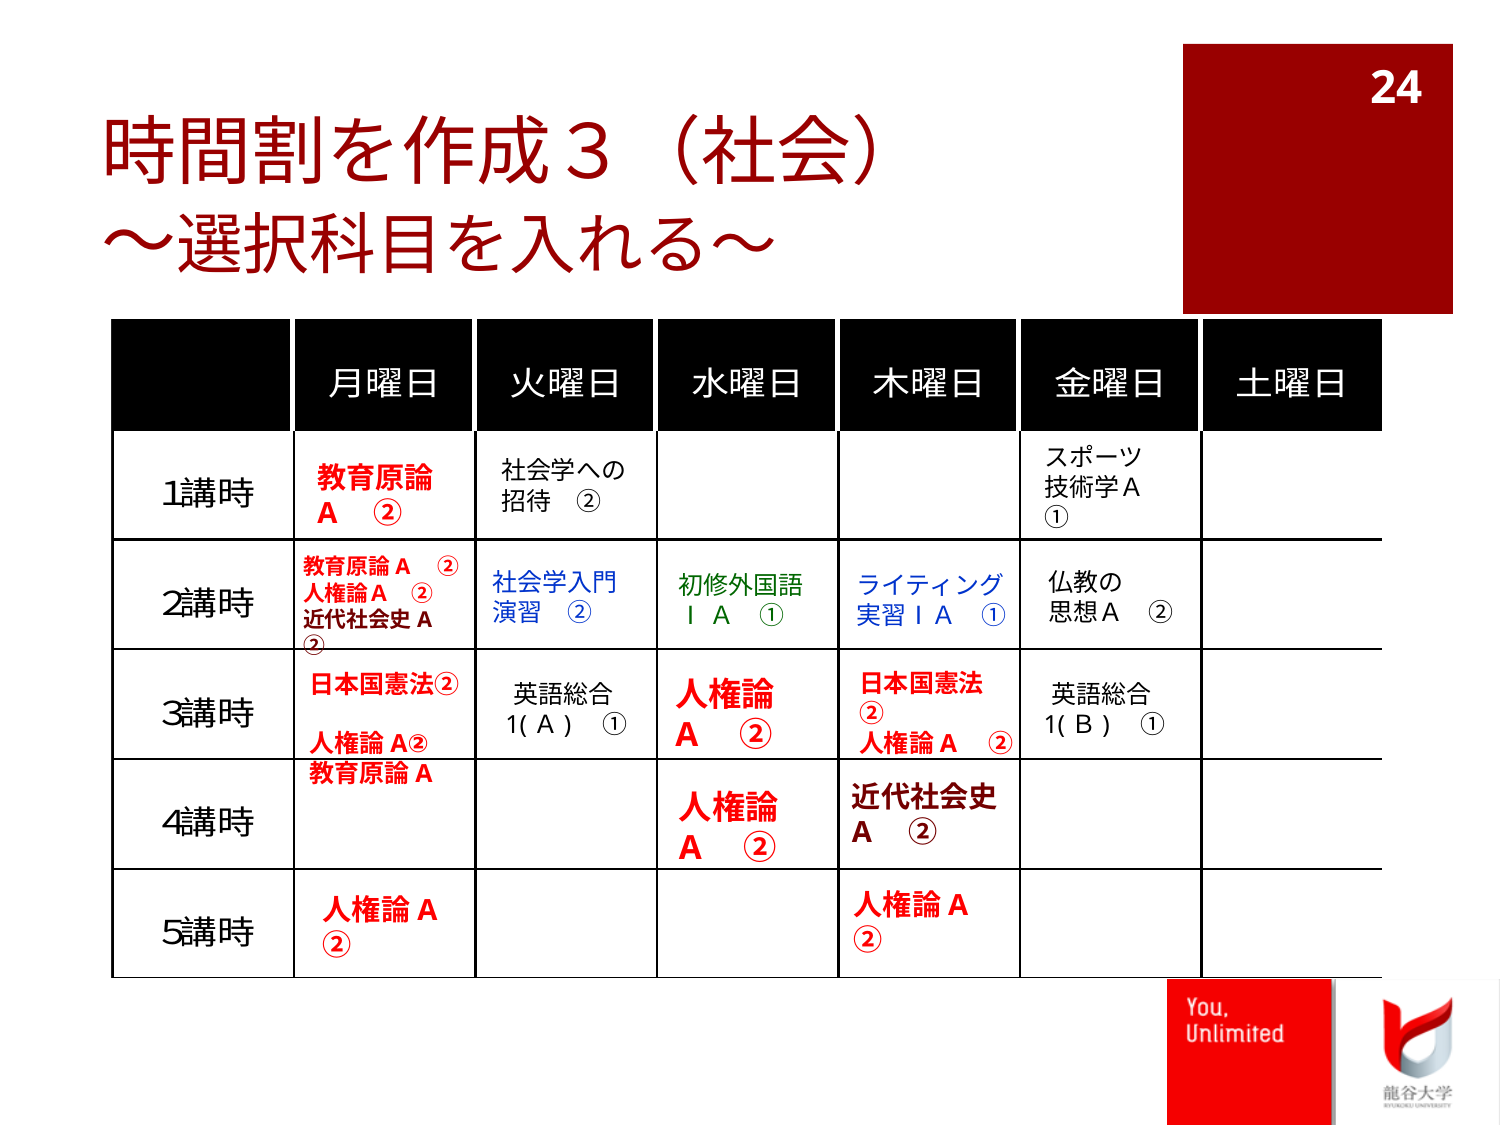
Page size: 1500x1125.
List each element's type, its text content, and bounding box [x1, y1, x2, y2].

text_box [111, 318, 1385, 980]
title 時間割を作成３（社会） ～選択科目を入れる～ [86, 70, 1168, 292]
slide_number 24 [1354, 59, 1438, 120]
text_box [1030, 311, 1214, 317]
picture [1167, 979, 1500, 1125]
